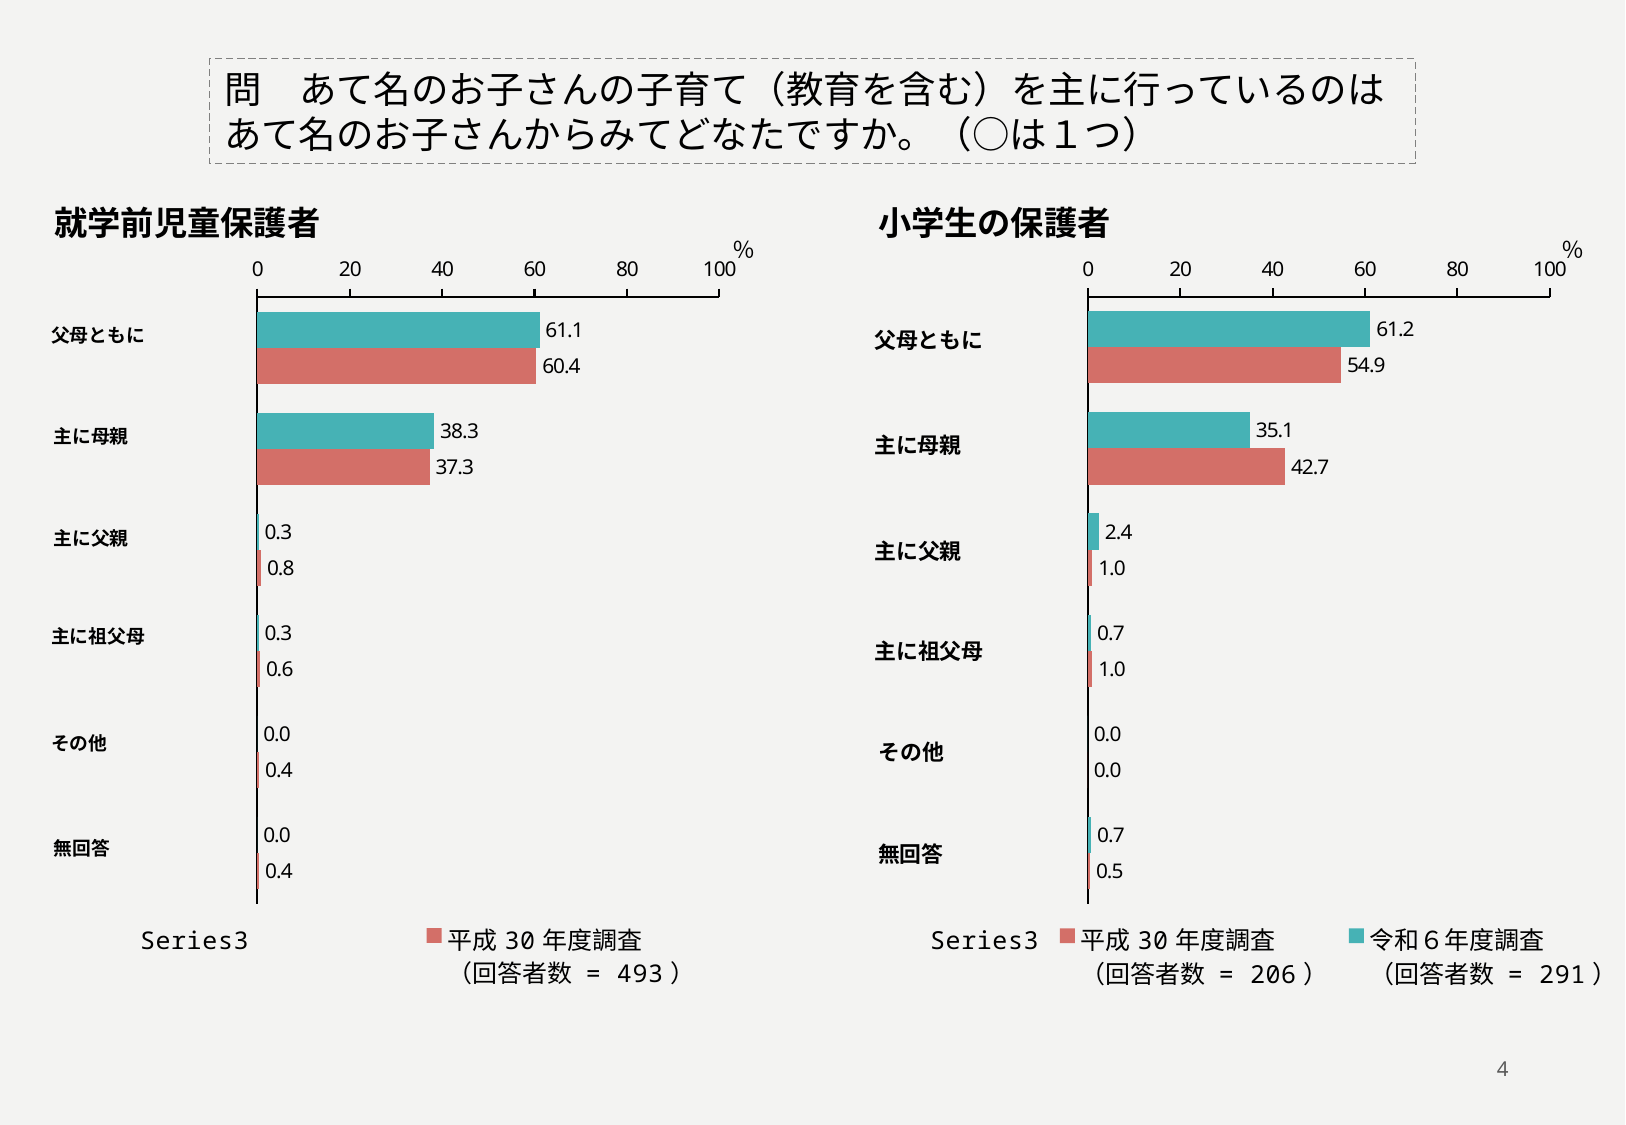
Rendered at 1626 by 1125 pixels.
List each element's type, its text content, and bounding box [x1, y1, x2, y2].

text_box 問 あて名のお子さんの子育て（教育を含む）を主に行っているのはあて名のお子さんからみてどなたですか。（○は１つ） [209, 58, 1416, 164]
chart [88, 254, 745, 1125]
text_box 小学生の保護者 [863, 194, 1130, 250]
chart [897, 255, 1625, 1125]
text_box ％ [718, 228, 802, 271]
text_box ％ [1546, 228, 1625, 271]
text_box 就学前児童保護者 [39, 194, 349, 250]
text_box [859, 319, 1066, 870]
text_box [36, 315, 236, 868]
